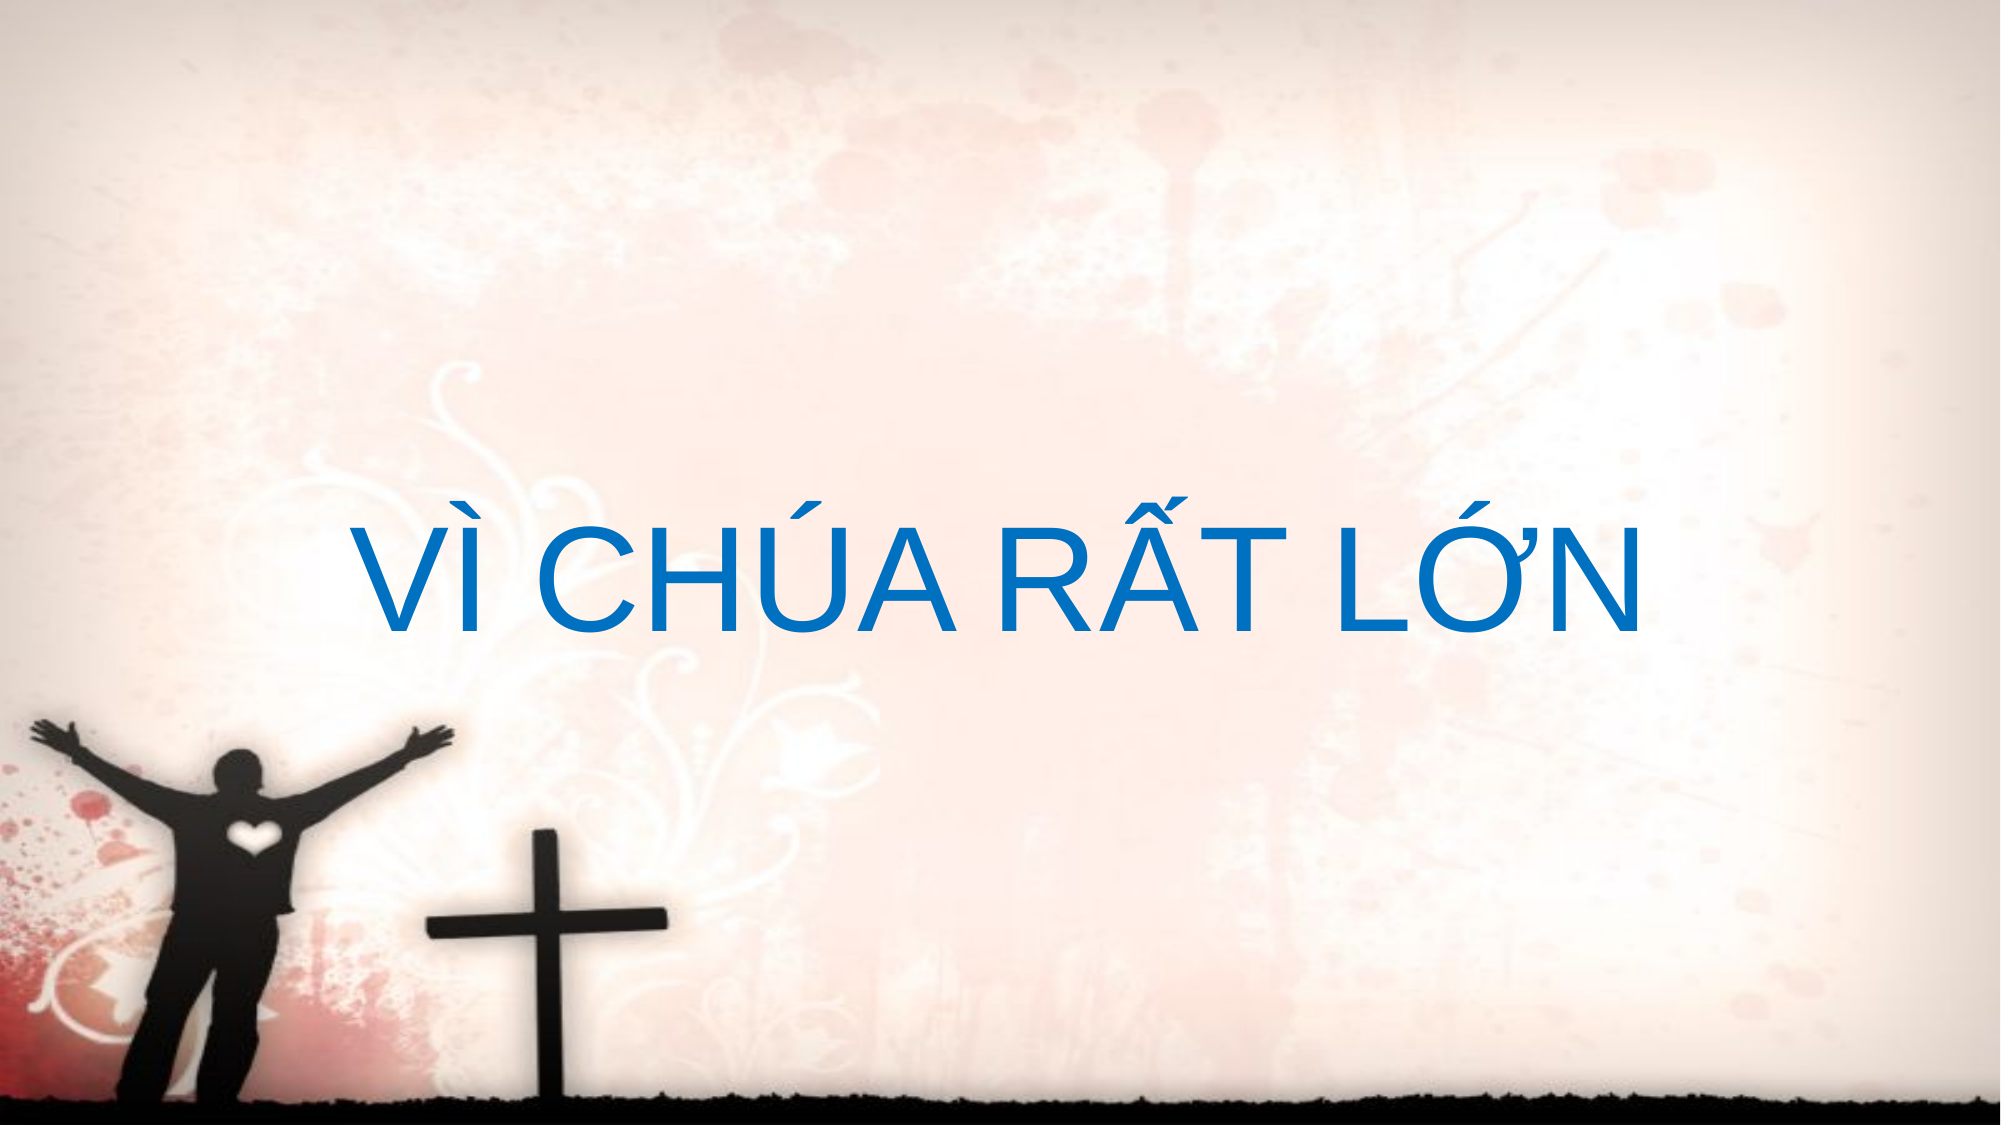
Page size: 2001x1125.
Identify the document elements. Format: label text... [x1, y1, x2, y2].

list VÌ CHÚA RẤT LỚN [0, 0, 2000, 1125]
